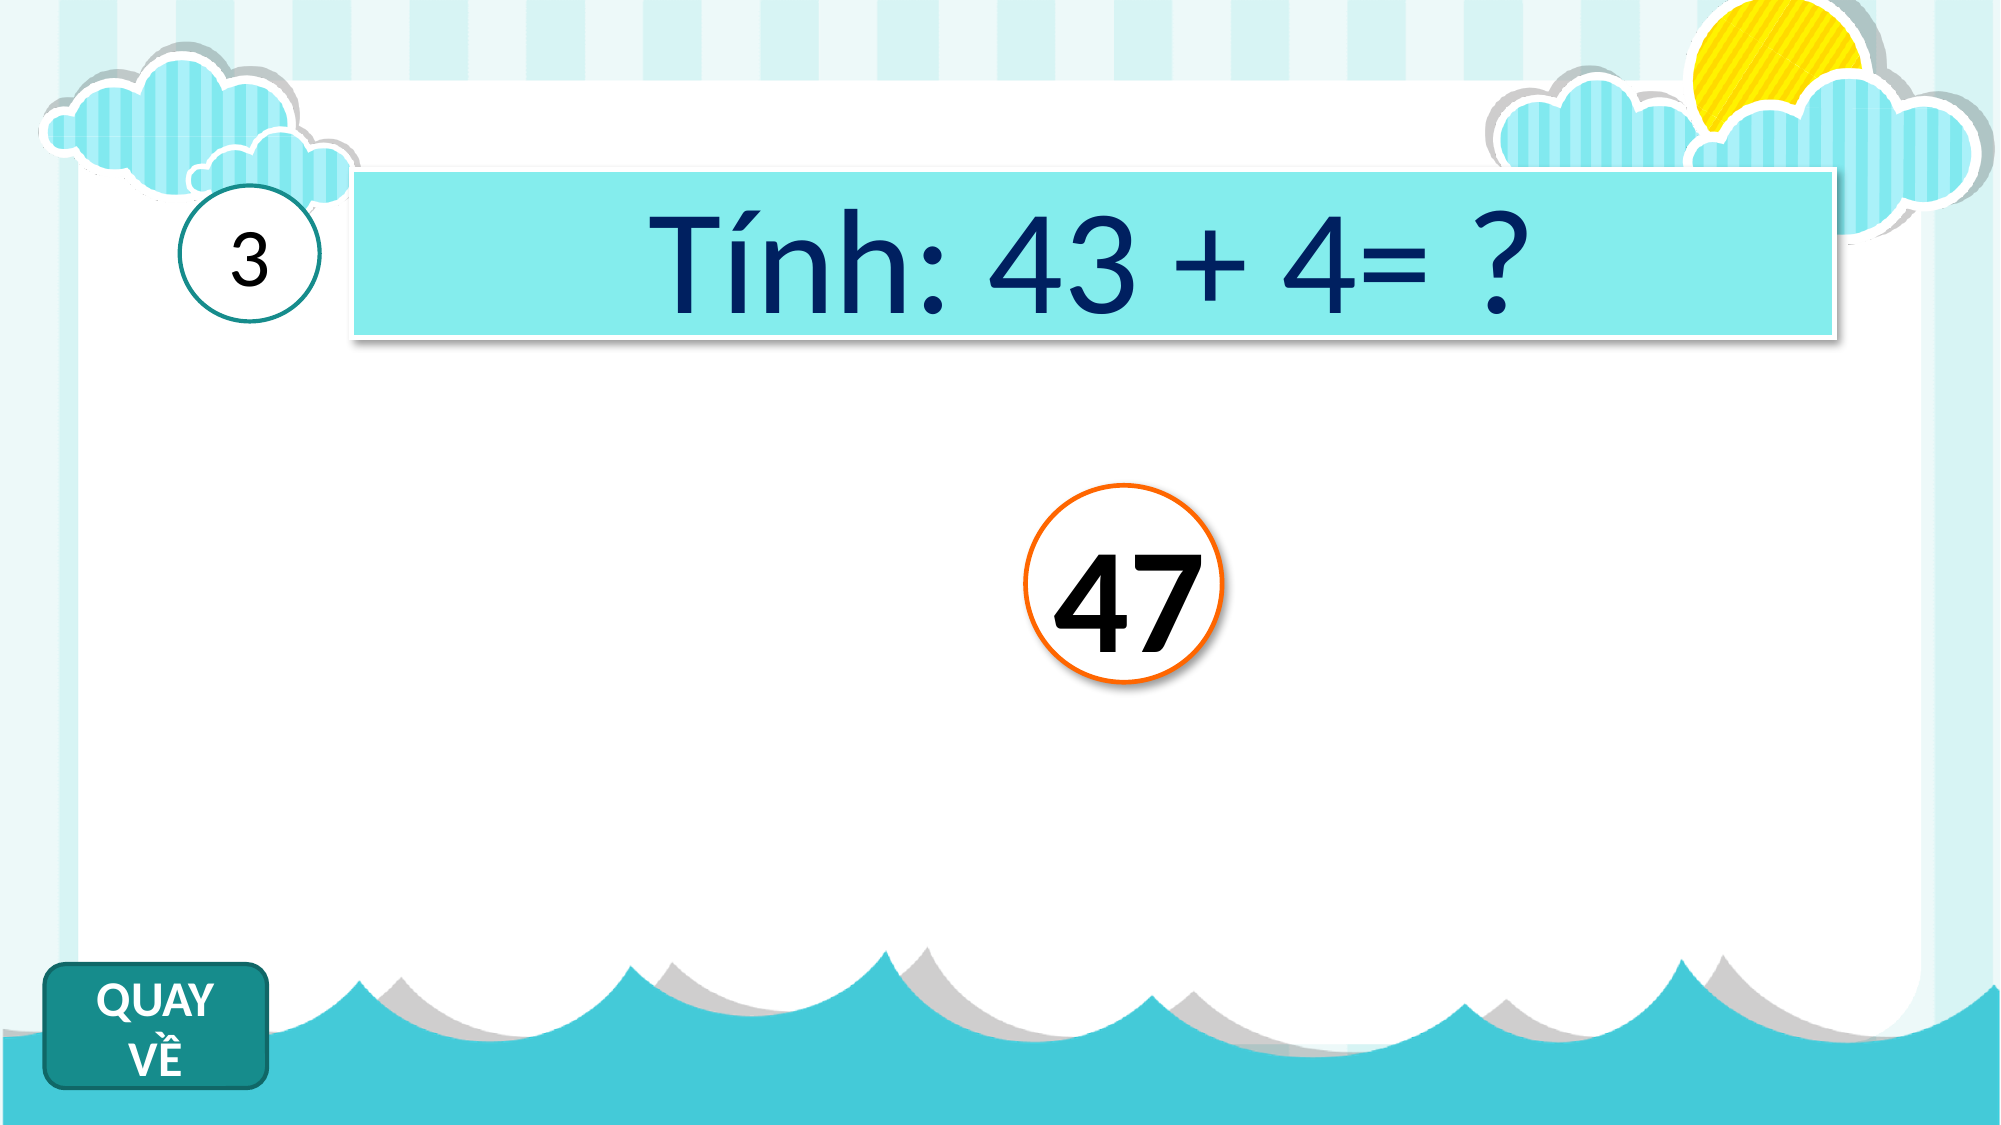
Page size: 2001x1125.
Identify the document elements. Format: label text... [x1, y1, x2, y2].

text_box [1025, 485, 1223, 692]
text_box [1464, 0, 2000, 318]
text_box QUAY VỀ [42, 961, 270, 1091]
text_box Tính: 43 + 4= ? [351, 169, 1835, 338]
picture [0, 0, 2001, 1125]
